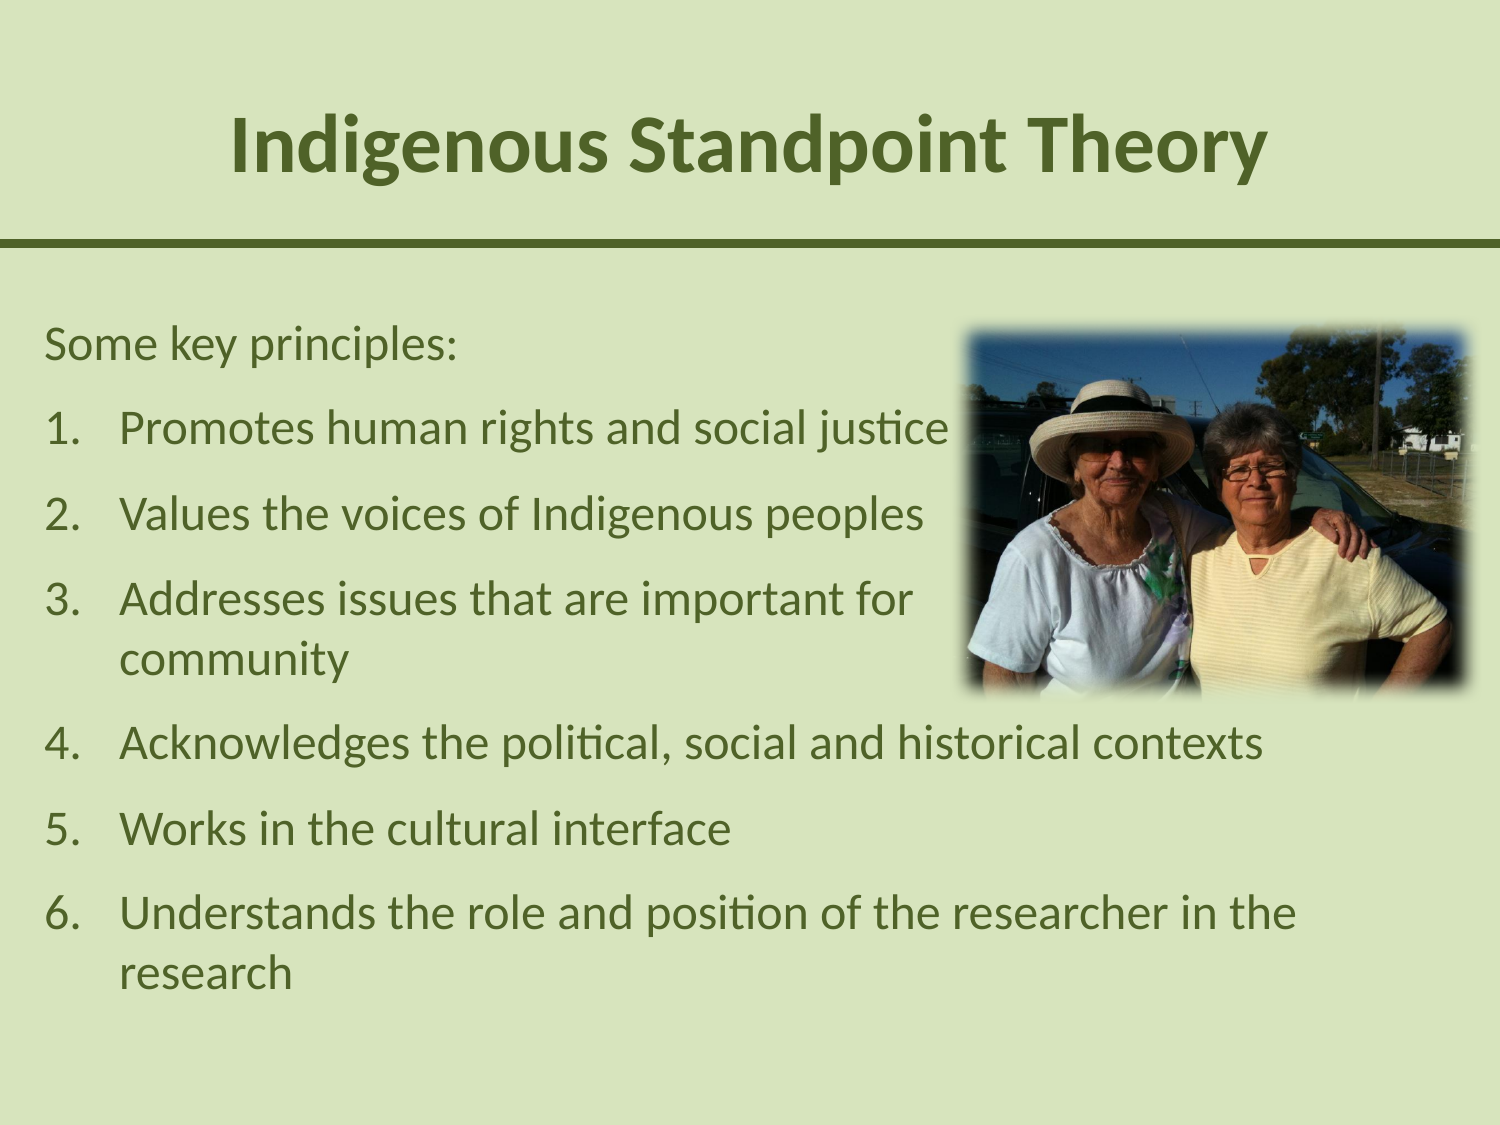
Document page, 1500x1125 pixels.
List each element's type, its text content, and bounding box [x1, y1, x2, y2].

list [950, 314, 1483, 705]
title Indigenous Standpoint Theory [75, 45, 1425, 233]
text_box Some key principles: Promotes human rights and social justice Values the voices of Indigenous peoples Addresses issues that are important for community Acknowledges the political, social and historical contexts Works in the cultural interface Understands the role and position of the researcher in the research [29, 302, 1377, 1008]
